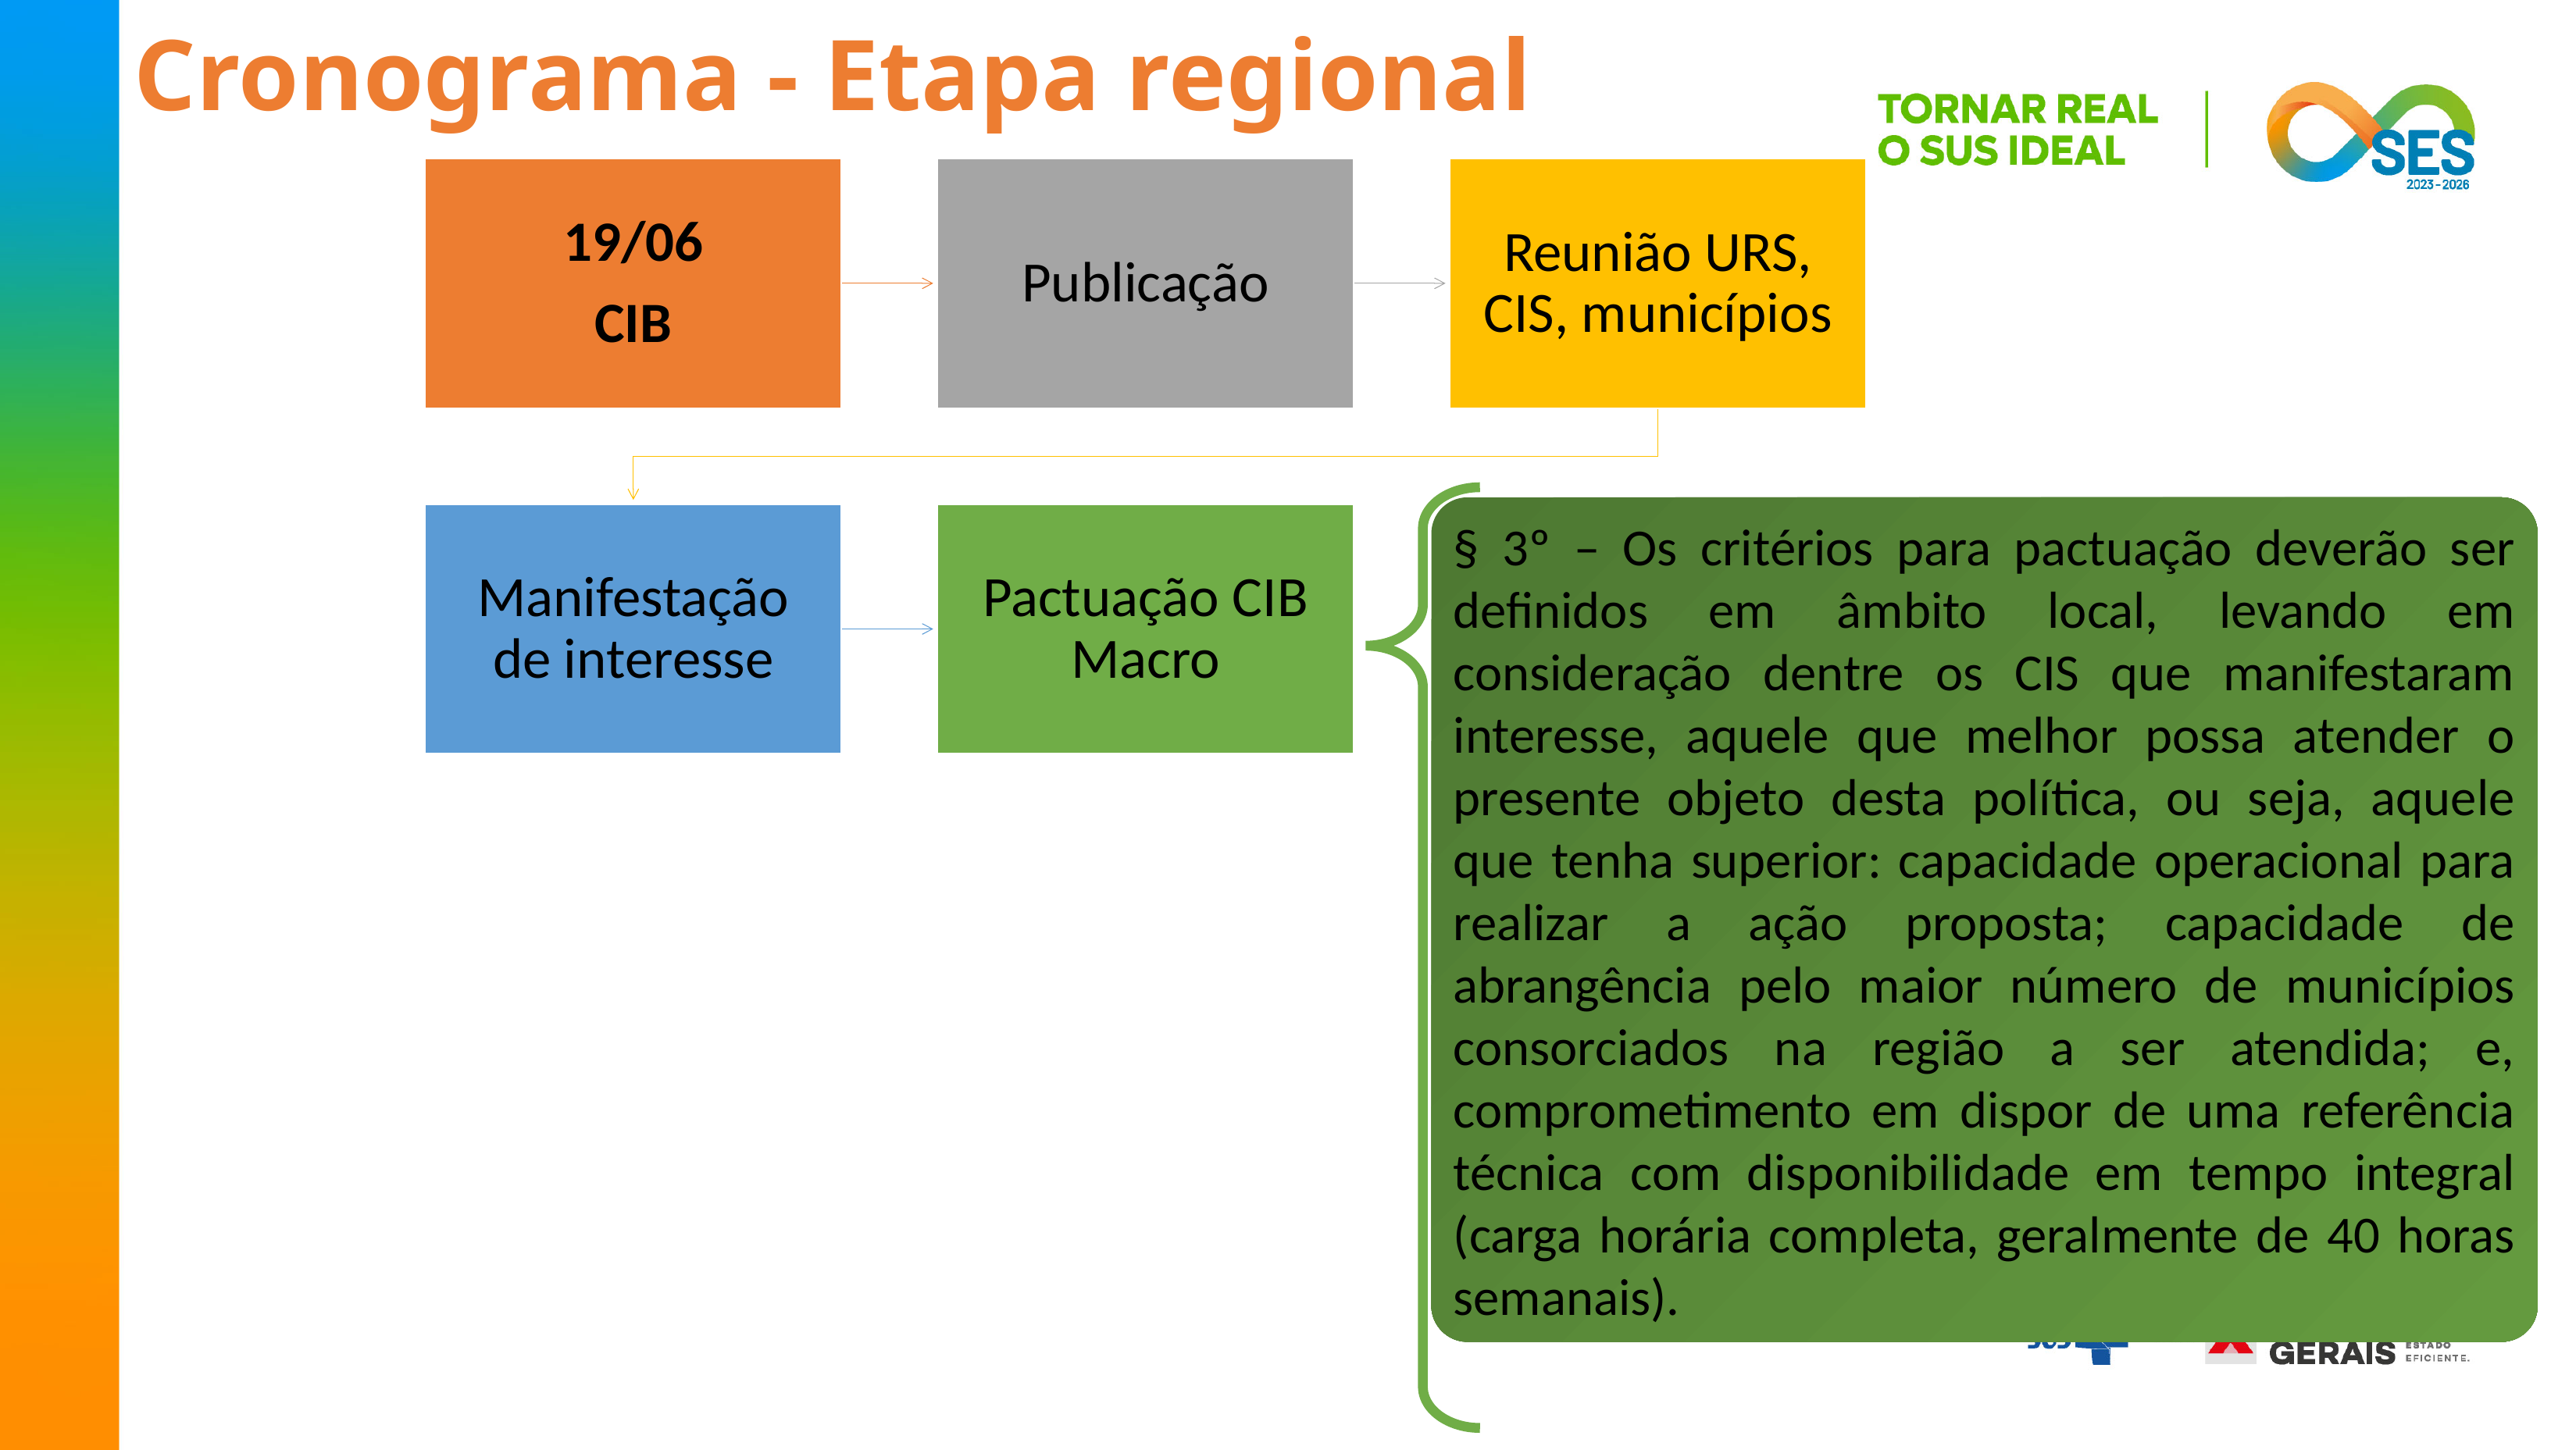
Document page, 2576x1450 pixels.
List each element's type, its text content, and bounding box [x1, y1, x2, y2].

text_box Cronograma - Etapa regional [123, 6, 1843, 136]
text_box § 3º – Os critérios para pactuação deverão ser definidos em âmbito local, levando em consideração dentre os CIS que manifestaram interesse, aquele que melhor possa atender o presente objeto desta política, ou seja, aquele que tenha superior: capacidade operacional para realizar a ação proposta; capacidade de abrangência pelo maior número de municípios consorciados na região a ser atendida; e, comprometimento em dispor de uma referência técnica com disponibilidade em tempo integral (carga horária completa, geralmente de 40 horas semanais). [1480, 497, 2538, 1342]
text_box [1422, 754, 1480, 1429]
picture [0, 0, 2576, 1450]
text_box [419, 158, 1872, 754]
